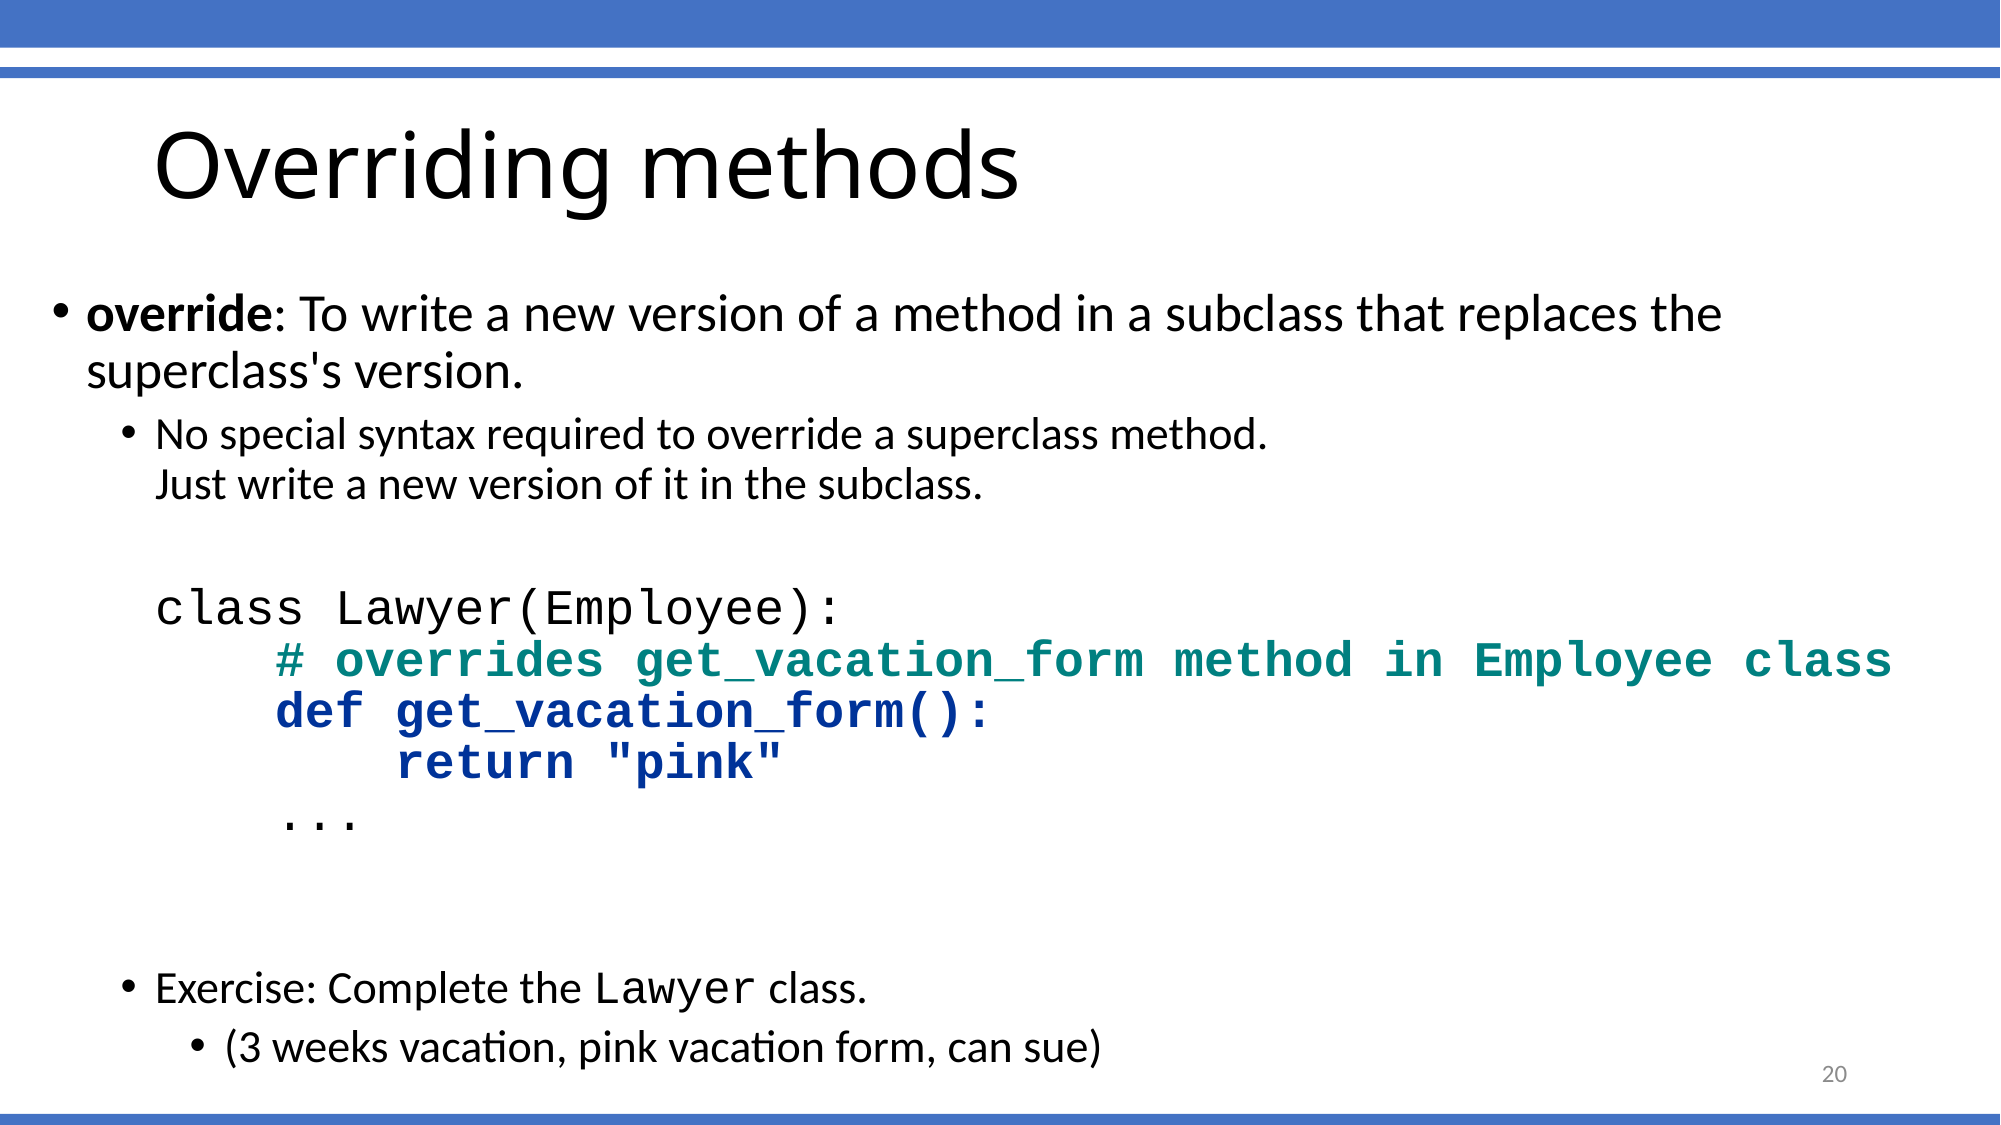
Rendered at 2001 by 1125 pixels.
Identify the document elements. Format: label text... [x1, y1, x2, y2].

slide_number 20 [1412, 1042, 1863, 1103]
title Overriding methods [137, 59, 1863, 277]
list override: To write a new version of a method in a subclass that replaces the superclass's version. No special syntax required to override a superclass method. Just write a new version of it in the subclass. class Lawyer(Employee): # overrides get_vacation_form method in Employee class def get_vacation_form(): return "pink" ... Exercise: Complete the Lawyer class. (3 weeks vacation, pink vacation form, can sue) [36, 277, 1982, 1086]
